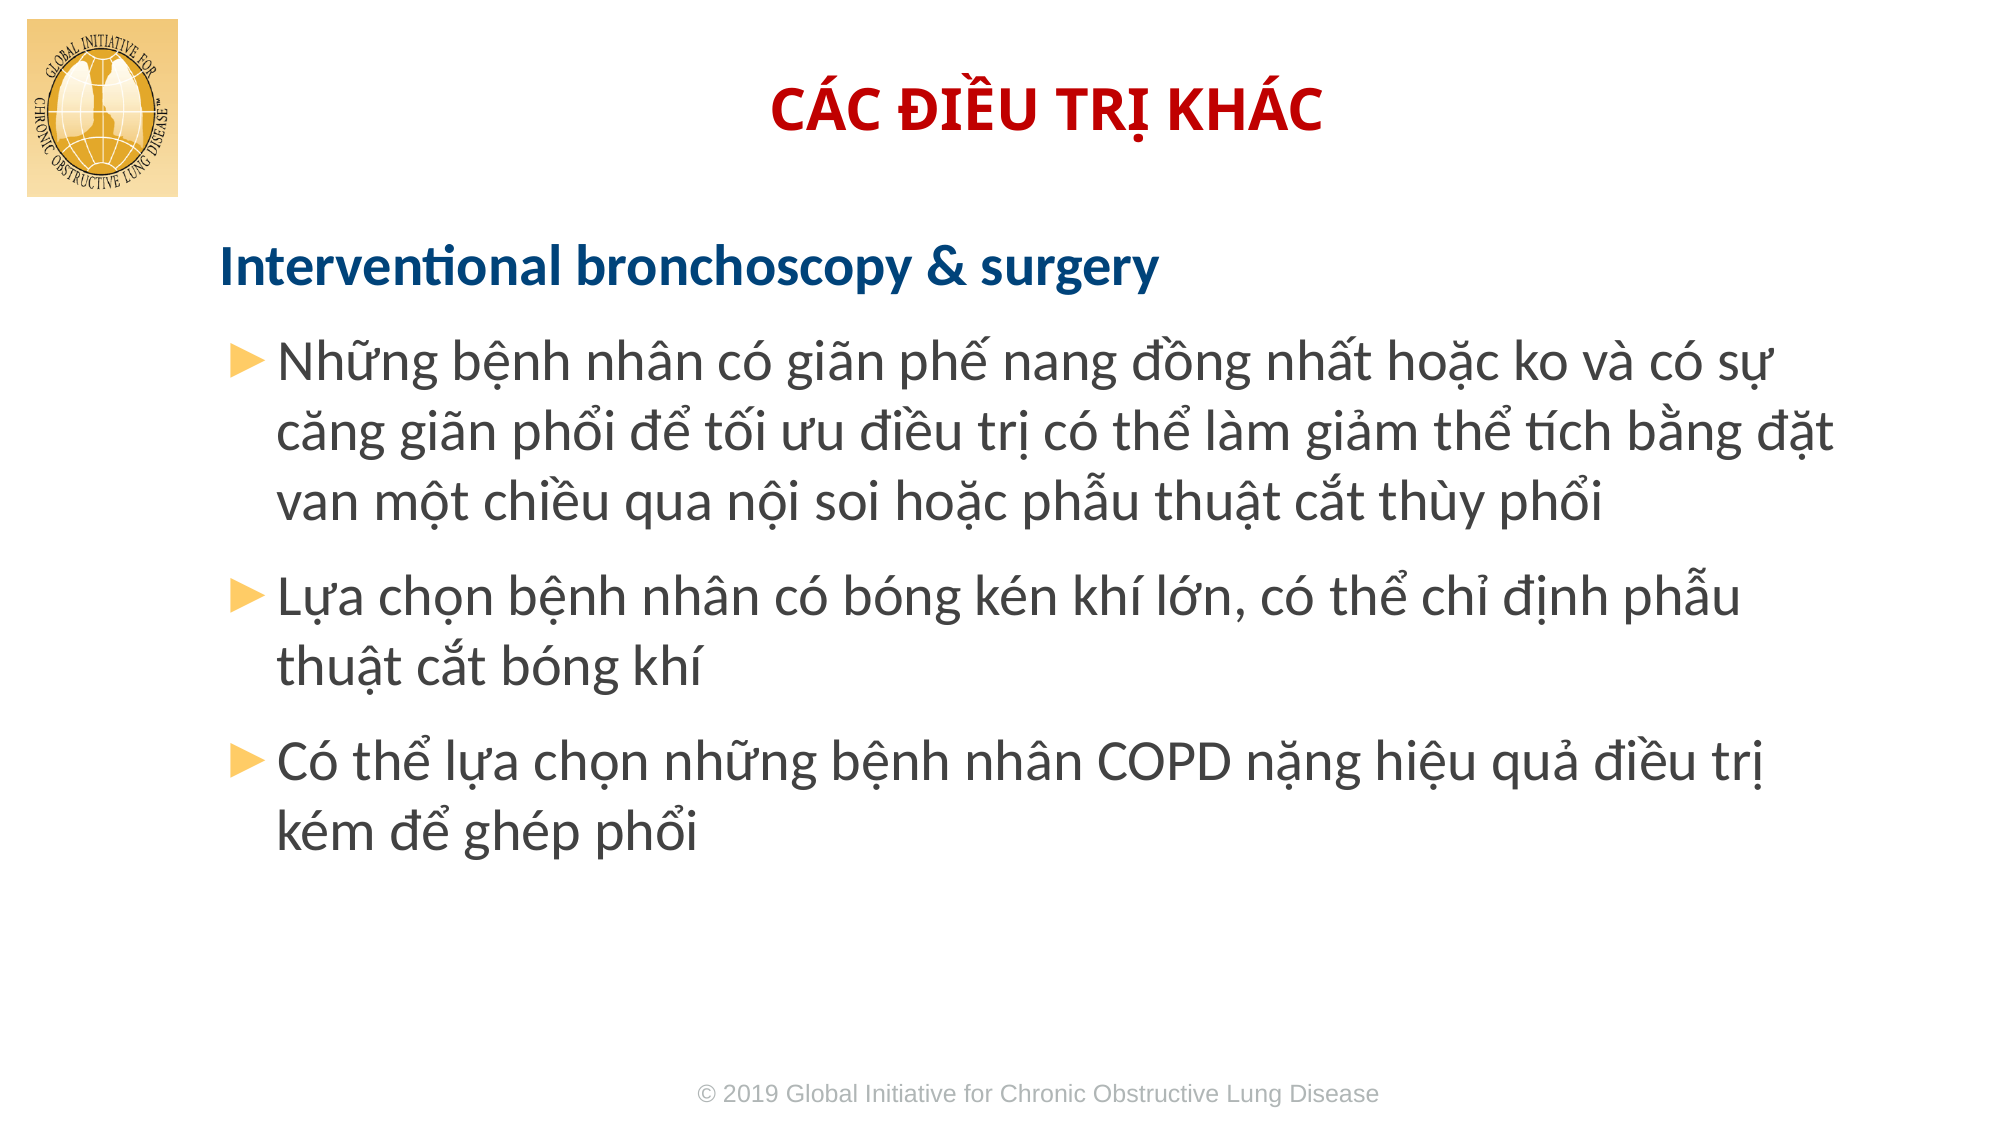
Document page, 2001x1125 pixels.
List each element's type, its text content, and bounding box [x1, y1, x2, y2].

text_box © 2019 Global Initiative for Chronic Obstructive Lung Disease [539, 1070, 1540, 1116]
text_box CÁC ĐIỀU TRỊ KHÁC [468, 64, 1626, 150]
text_box Interventional bronchoscopy & surgery Những bệnh nhân có giãn phế nang đồng nhất hoặc ko và có sự căng giãn phổi để tối ưu điều trị có thể làm giảm thể tích bằng đặt van một chiều qua nội soi hoặc phẫu thuật cắt thùy phổi Lựa chọn bệnh nhân có bóng kén khí lớn, có thể chỉ định phẫu thuật cắt bóng khí Có thể lựa chọn những bệnh nhân COPD nặng hiệu quả điều trị kém để ghép phổi [204, 219, 1865, 870]
picture [27, 18, 178, 197]
